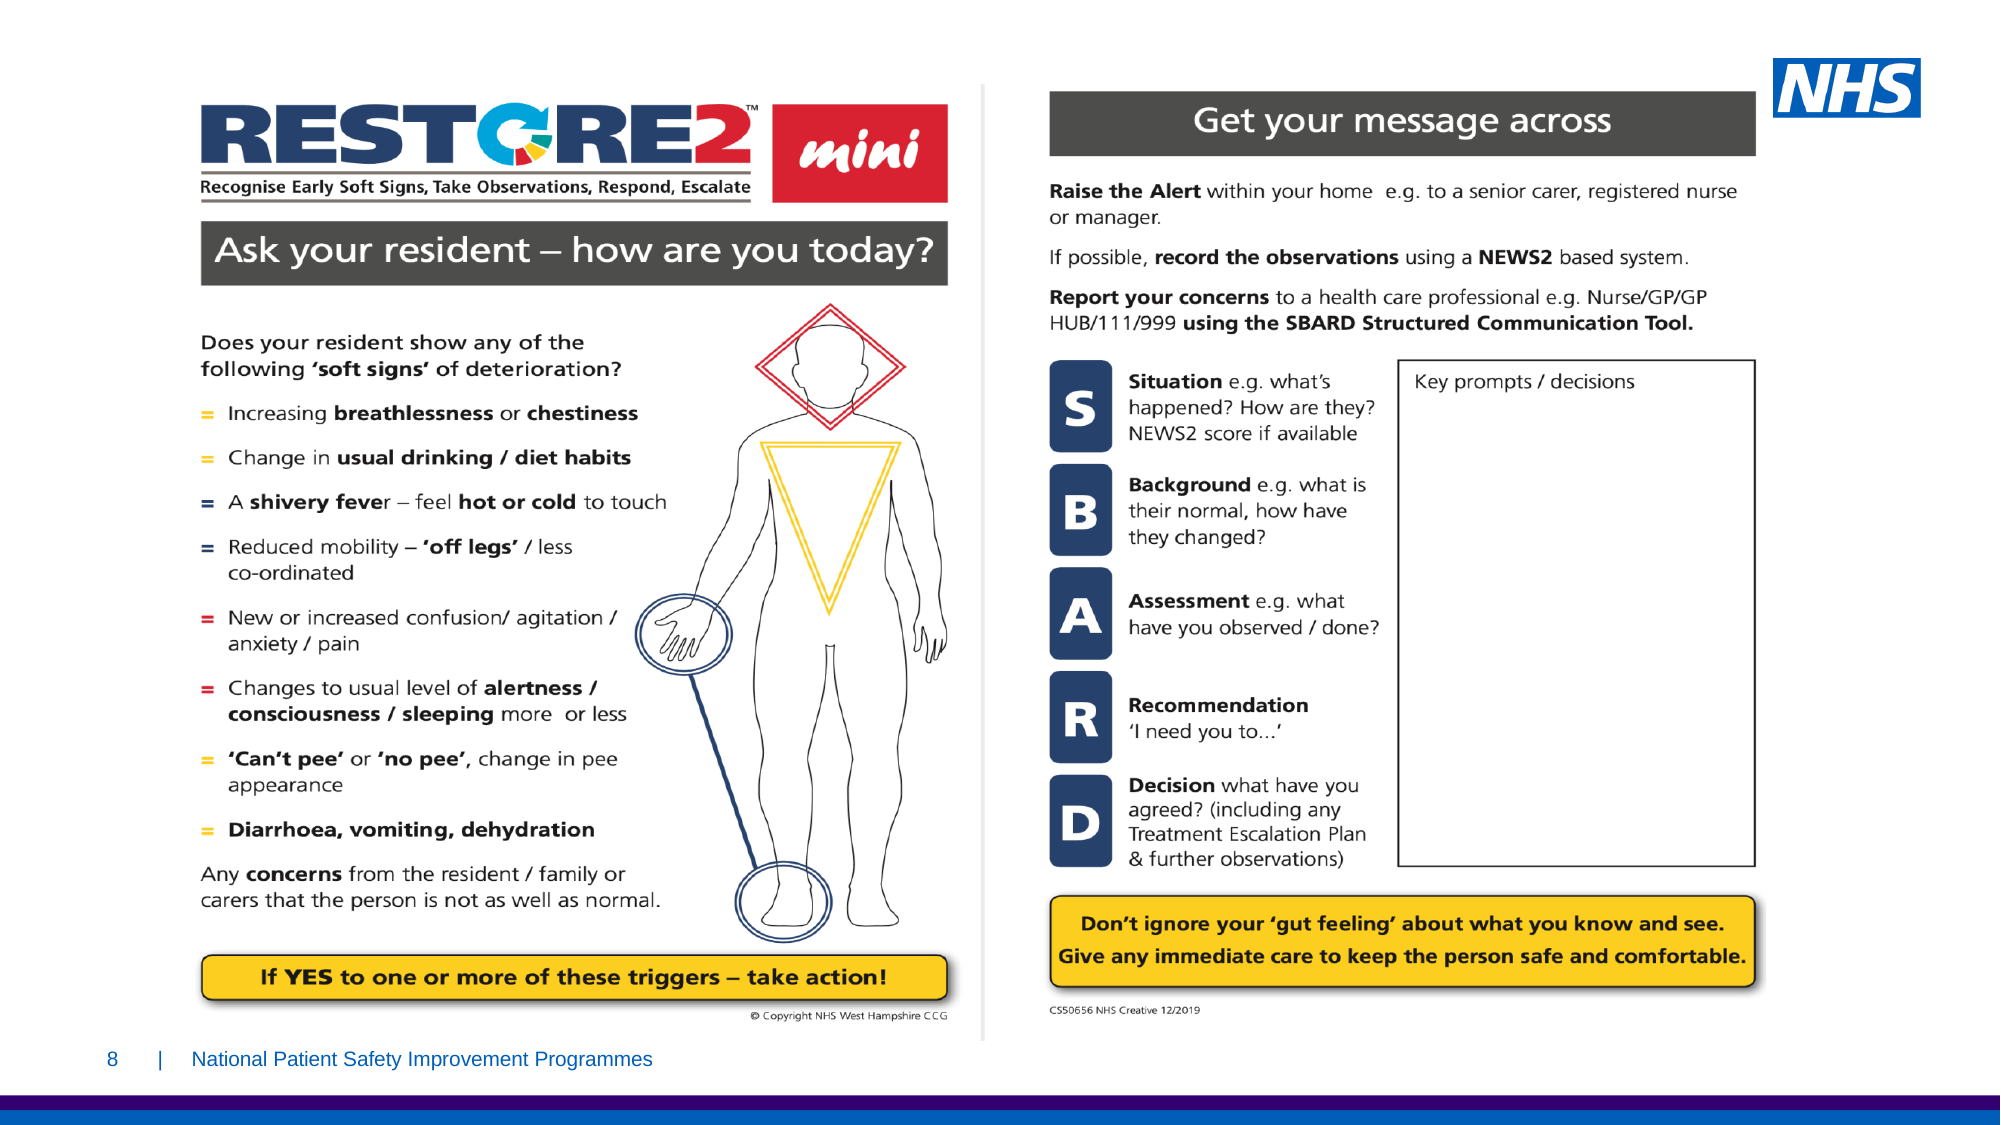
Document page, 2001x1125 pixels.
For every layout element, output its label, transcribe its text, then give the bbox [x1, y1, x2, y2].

footer | National Patient Safety Improvement Programmes [157, 1027, 833, 1088]
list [1023, 70, 1767, 1028]
picture [181, 83, 985, 1041]
slide_number 8 [19, 1027, 134, 1088]
picture [1773, 58, 1922, 119]
